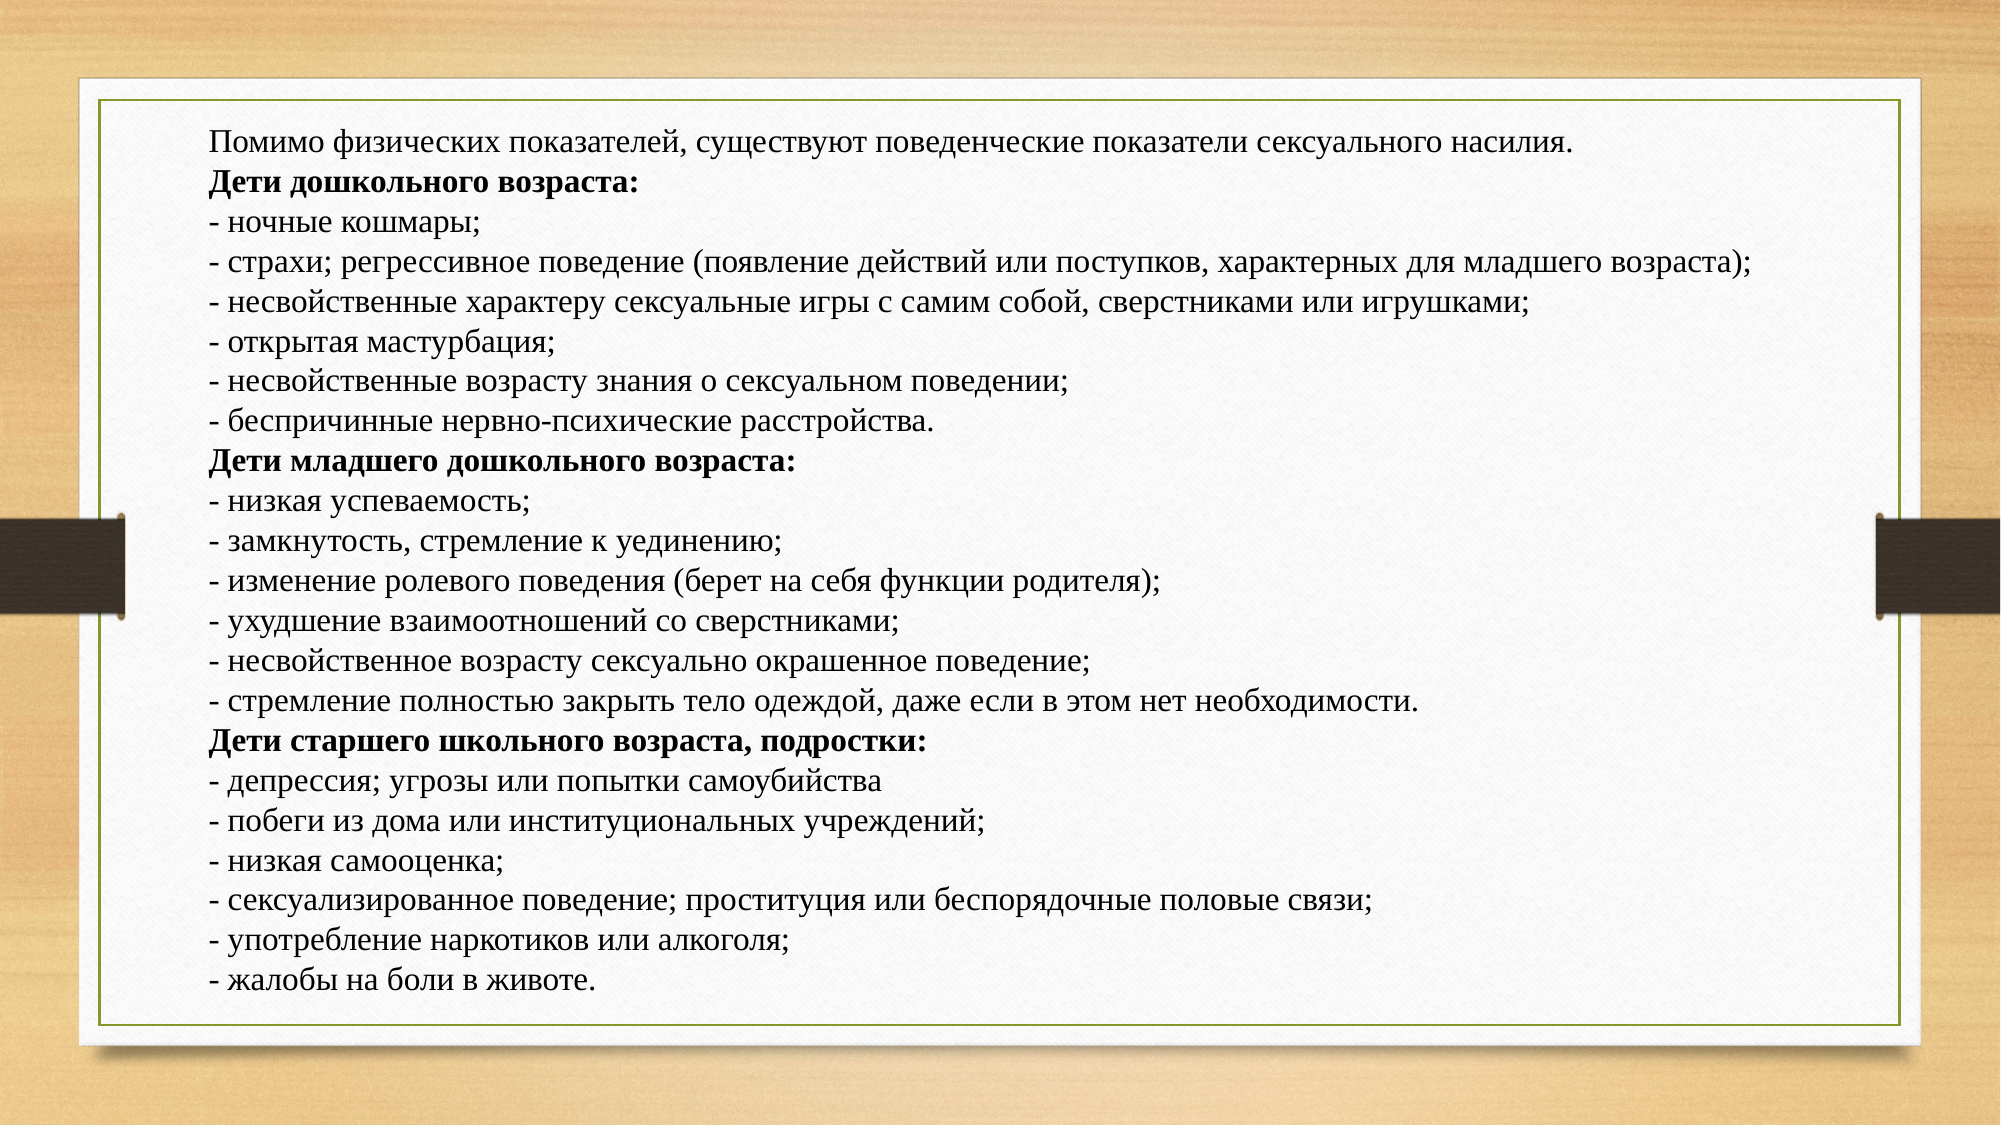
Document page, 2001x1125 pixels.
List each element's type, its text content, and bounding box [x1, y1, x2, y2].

picture [0, 0, 2001, 1125]
text_box Помимо физических показателей, существуют поведенческие показатели сексуального насилия. Дети дошкольного возраста: - ночные кошмары; - страхи; регрессивное поведение (появление действий или поступков, характерных для младшего возраста); - несвойственные характеру сексуальные игры с самим собой, сверстниками или игрушками; - открытая мастурбация; - несвойственные возрасту знания о сексуальном поведении; - беспричинные нервно-психические расстройства. Дети младшего дошкольного возраста: - низкая успеваемость; - замкнутость, стремление к уединению; - изменение ролевого поведения (берет на себя функции родителя); - ухудшение взаимоотношений со сверстниками; - несвойственное возрасту сексуально окрашенное поведение; - стремление полностью закрыть тело одеждой, даже если в этом нет необходимости. Дети старшего школьного возраста, подростки: - депрессия; угрозы или попытки самоубийства - побеги из дома или институциональных учреждений; - низкая самооценка; - сексуализированное поведение; проституция или беспорядочные половые связи; - употребление наркотиков или алкоголя; - жалобы на боли в животе. [119, 111, 1878, 1050]
